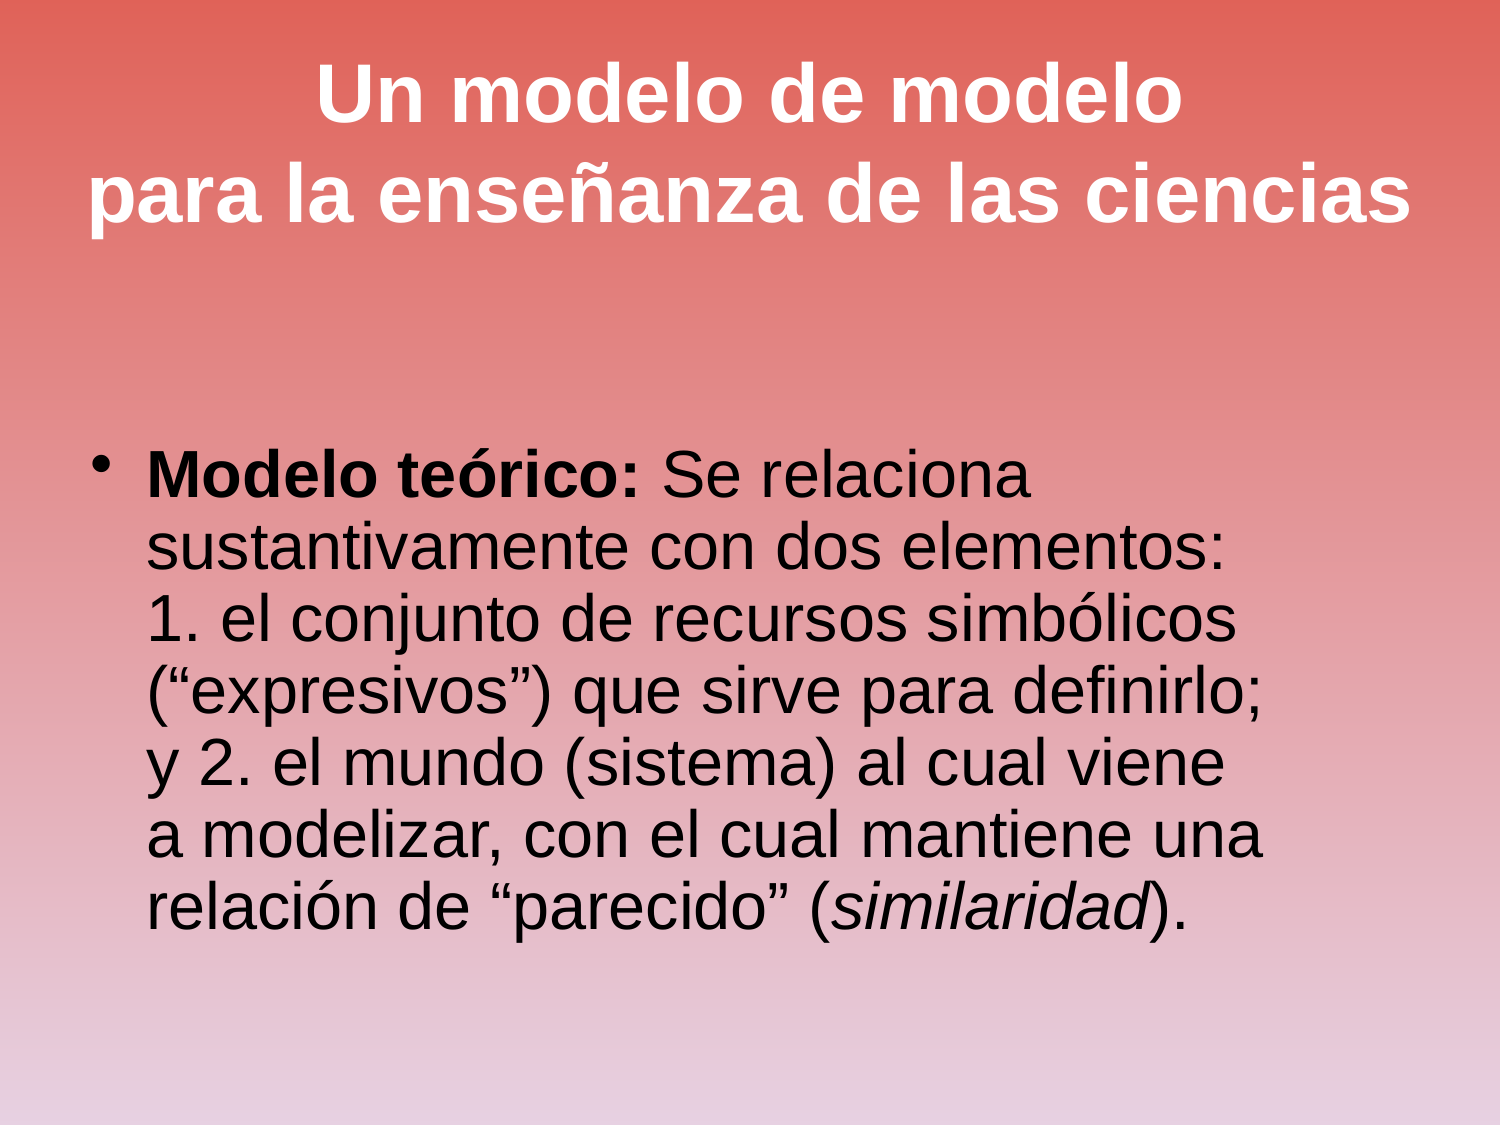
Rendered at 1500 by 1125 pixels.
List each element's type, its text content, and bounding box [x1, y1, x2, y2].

list Modelo teórico: Se relaciona sustantivamente con dos elementos: 1. el conjunto de recursos simbólicos (“expresivos”) que sirve para definirlo; y 2. el mundo (sistema) al cual viene a modelizar, con el cual mantiene una relación de “parecido” (similaridad). [75, 432, 1294, 1005]
title Un modelo de modelo para la enseñanza de las ciencias [41, 45, 1459, 233]
